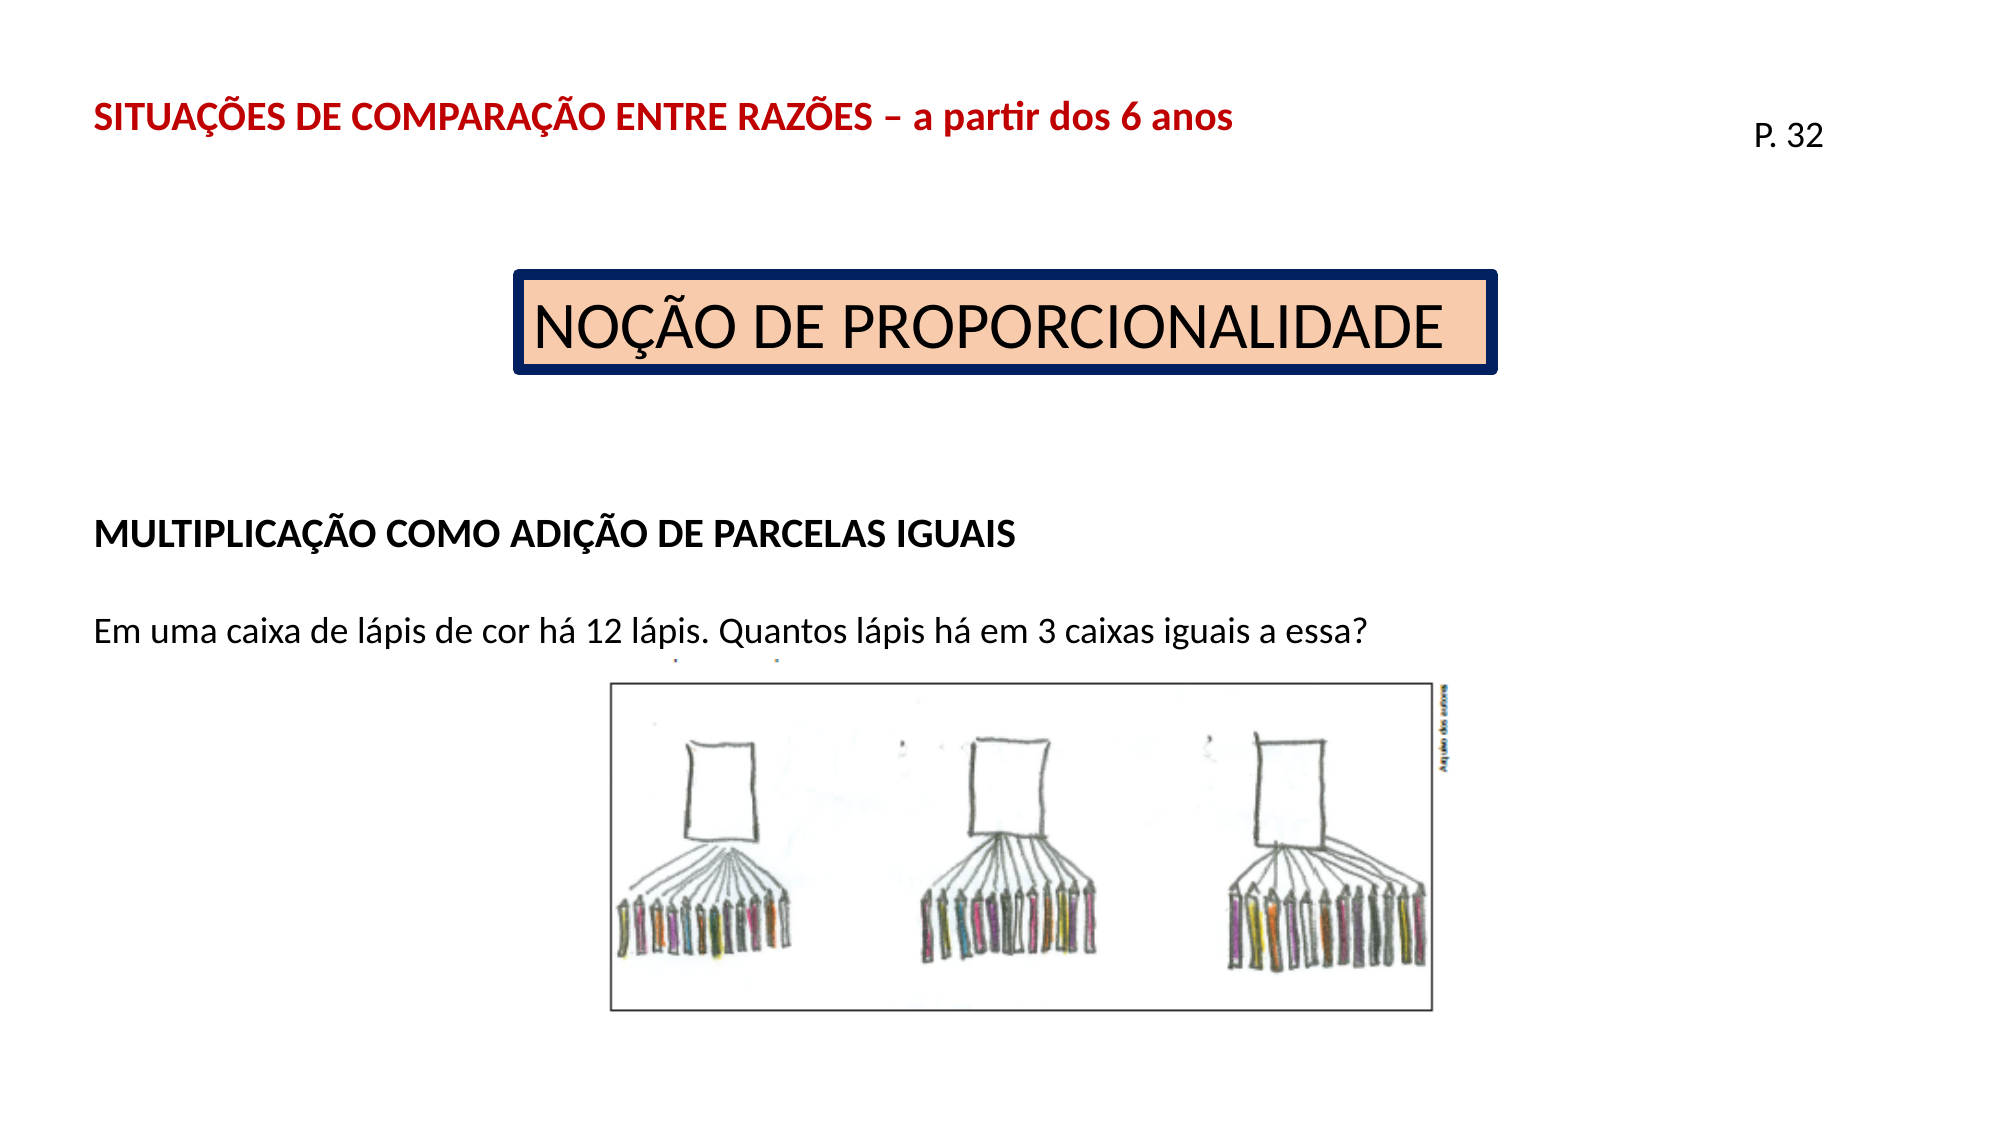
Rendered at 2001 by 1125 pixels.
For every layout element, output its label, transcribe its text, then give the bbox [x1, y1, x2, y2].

picture [592, 659, 1474, 1047]
text_box NOÇÃO DE PROPORCIONALIDADE [518, 274, 1493, 370]
text_box SITUAÇÕES DE COMPARAÇÃO ENTRE RAZÕES – a partir dos 6 anos [78, 81, 1851, 147]
text_box MULTIPLICAÇÃO COMO ADIÇÃO DE PARCELAS IGUAIS Em uma caixa de lápis de cor há 12 lápis. Quantos lápis há em 3 caixas iguais a essa? [78, 498, 1610, 659]
text_box P. 32 [1738, 102, 1914, 163]
